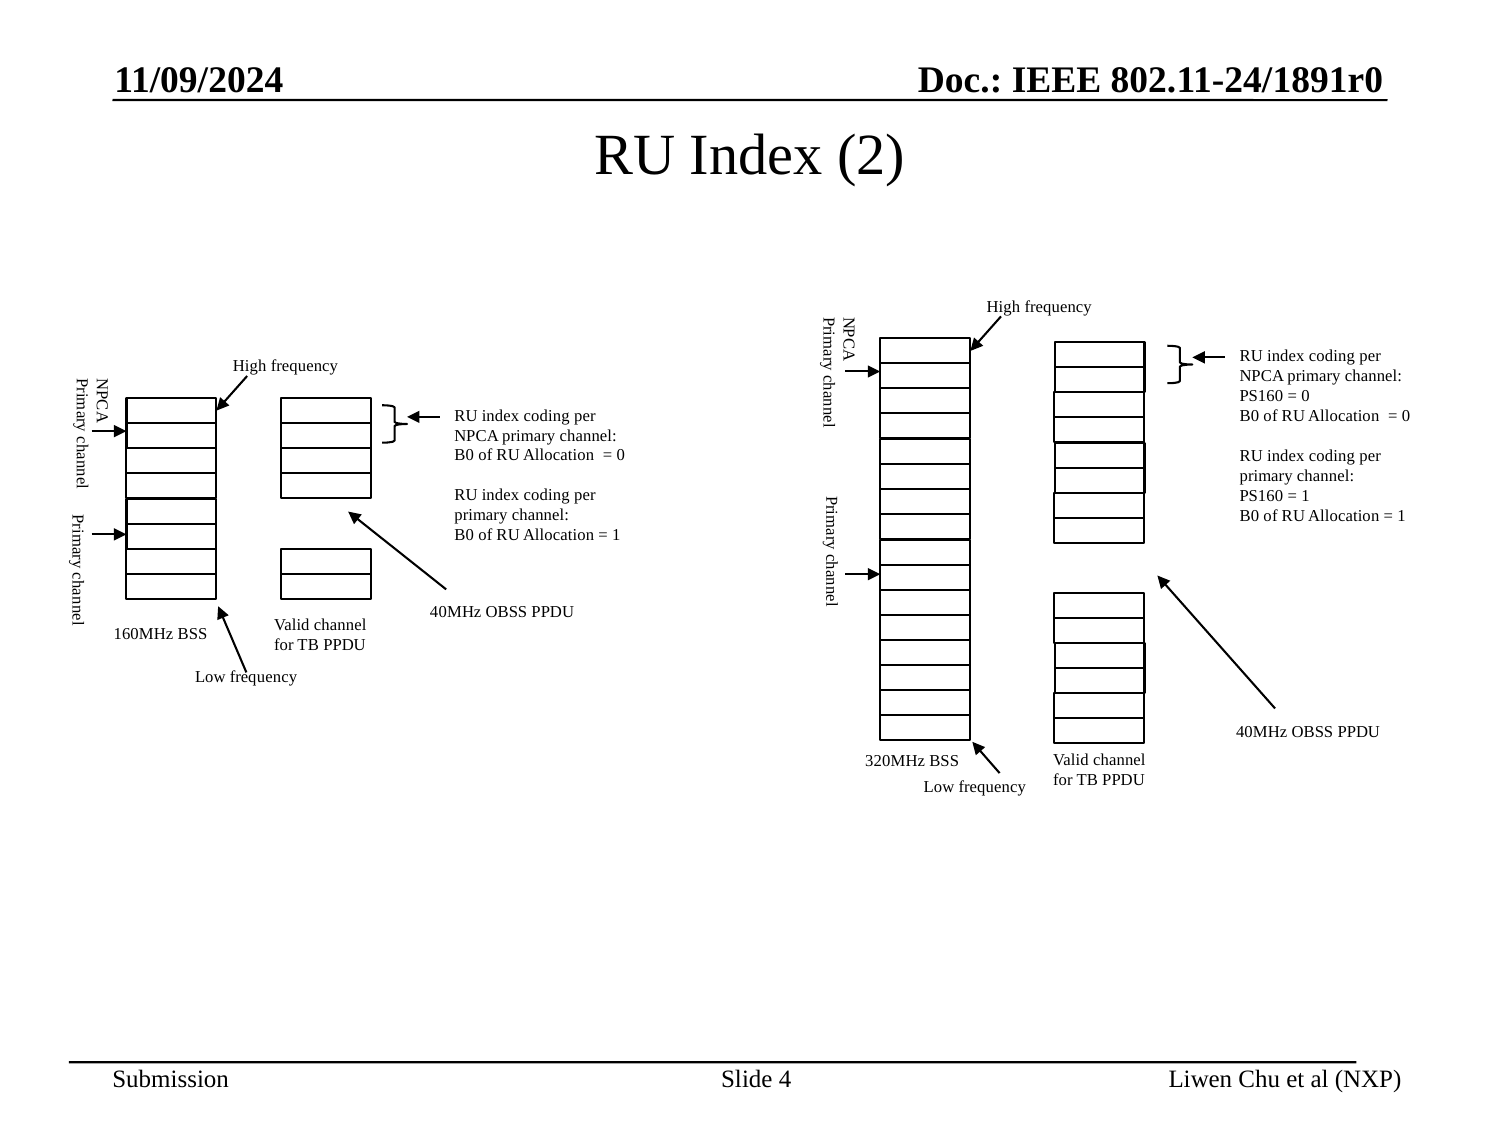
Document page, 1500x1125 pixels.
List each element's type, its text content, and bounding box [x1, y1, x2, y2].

text_box 40MHz OBSS PPDU [415, 593, 590, 629]
slide_number Slide 4 [712, 1061, 800, 1093]
text_box [1054, 593, 1145, 618]
text_box [1054, 618, 1145, 642]
text_box [1054, 717, 1145, 740]
text_box [1054, 366, 1145, 391]
text_box [126, 499, 217, 524]
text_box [970, 316, 1002, 352]
text_box Primary channel [815, 481, 851, 622]
text_box [880, 639, 971, 664]
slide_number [114, 54, 288, 101]
text_box [280, 549, 342, 574]
text_box [880, 413, 971, 439]
footer Liwen Chu et al (NXP) [1165, 1061, 1402, 1093]
text_box [880, 489, 971, 514]
text_box [880, 514, 971, 540]
text_box [880, 540, 971, 565]
text_box [880, 439, 971, 464]
text_box [280, 473, 371, 499]
text_box Valid channel for TB PPDU [1038, 740, 1166, 796]
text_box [972, 741, 1000, 774]
text_box [880, 615, 971, 639]
text_box Valid channel for TB PPDU [259, 606, 387, 661]
text_box [880, 591, 971, 615]
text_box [347, 511, 447, 590]
text_box [126, 473, 217, 499]
text_box [126, 549, 217, 574]
text_box High frequency [218, 347, 354, 383]
text_box [1054, 492, 1145, 517]
text_box RU index coding per NPCA primary channel: PS160 = 0 B0 of RU Allocation = 0 RU index coding per primary channel: PS160 = 1 B0 of RU Allocation = 1 [1224, 337, 1438, 532]
text_box [280, 574, 371, 599]
text_box NPCA Primary channel [812, 302, 868, 444]
text_box [1054, 442, 1145, 467]
text_box [880, 714, 971, 740]
text_box [1054, 341, 1145, 366]
text_box NPCA Primary channel [66, 363, 121, 505]
text_box [880, 363, 971, 388]
text_box [880, 464, 971, 489]
text_box [126, 423, 217, 448]
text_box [216, 375, 248, 411]
text_box [126, 524, 217, 549]
text_box [880, 388, 971, 413]
text_box [1054, 517, 1145, 543]
text_box 40MHz OBSS PPDU [1221, 713, 1396, 749]
text_box [382, 405, 406, 443]
text_box [281, 423, 371, 448]
text_box [1054, 391, 1145, 416]
text_box [126, 398, 217, 423]
text_box [1054, 692, 1145, 717]
text_box [126, 448, 217, 473]
text_box Low frequency [908, 768, 1041, 804]
text_box 160MHz BSS [98, 615, 212, 650]
text_box [1054, 642, 1145, 667]
text_box Low frequency [180, 658, 313, 694]
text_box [1157, 575, 1276, 709]
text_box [217, 605, 247, 673]
text_box [1054, 416, 1145, 442]
text_box High frequency [971, 288, 1107, 323]
text_box 320MHz BSS [850, 741, 971, 777]
title RU Index (2) [0, 99, 1500, 203]
text_box [880, 689, 971, 714]
text_box [126, 574, 217, 599]
text_box [1054, 467, 1145, 492]
text_box [280, 448, 371, 473]
text_box [880, 338, 971, 363]
text_box [880, 664, 971, 689]
text_box [1167, 345, 1193, 384]
text_box [1054, 667, 1145, 692]
text_box [281, 398, 371, 423]
text_box [880, 565, 971, 591]
text_box RU index coding per NPCA primary channel: B0 of RU Allocation = 0 RU index coding per primary channel: B0 of RU Allocation = 1 [439, 396, 653, 552]
text_box Primary channel [61, 499, 97, 641]
